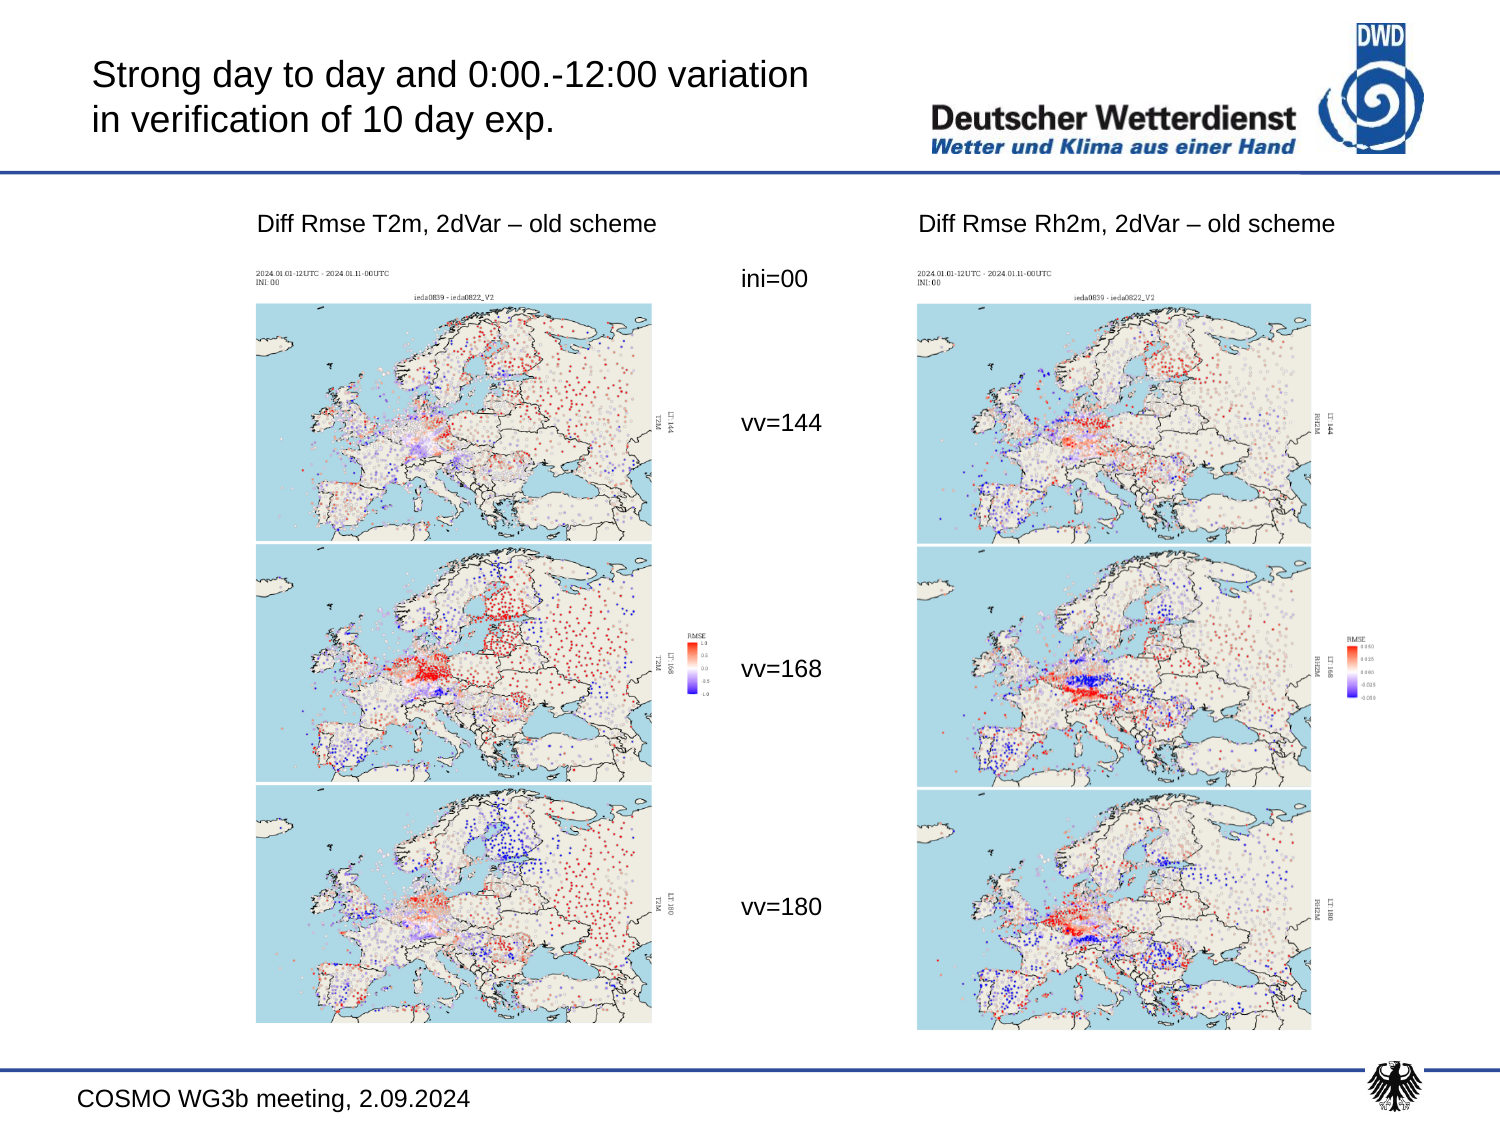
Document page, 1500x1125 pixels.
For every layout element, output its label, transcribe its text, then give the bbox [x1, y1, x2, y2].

text_box Diff Rmse Rh2m, 2dVar – old scheme [903, 199, 1353, 245]
text_box vv=168 [726, 645, 868, 690]
text_box ini=00 [726, 255, 868, 300]
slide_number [76, 1075, 727, 1114]
text_box vv=180 [726, 883, 868, 928]
text_box Strong day to day and 0:00.-12:00 variation in verification of 10 day exp. [76, 42, 833, 148]
text_box vv=144 [726, 398, 868, 444]
picture [1365, 1059, 1424, 1113]
picture [241, 266, 716, 1036]
picture [932, 23, 1424, 154]
picture [903, 266, 1382, 1043]
text_box Diff Rmse T2m, 2dVar – old scheme [242, 199, 691, 245]
